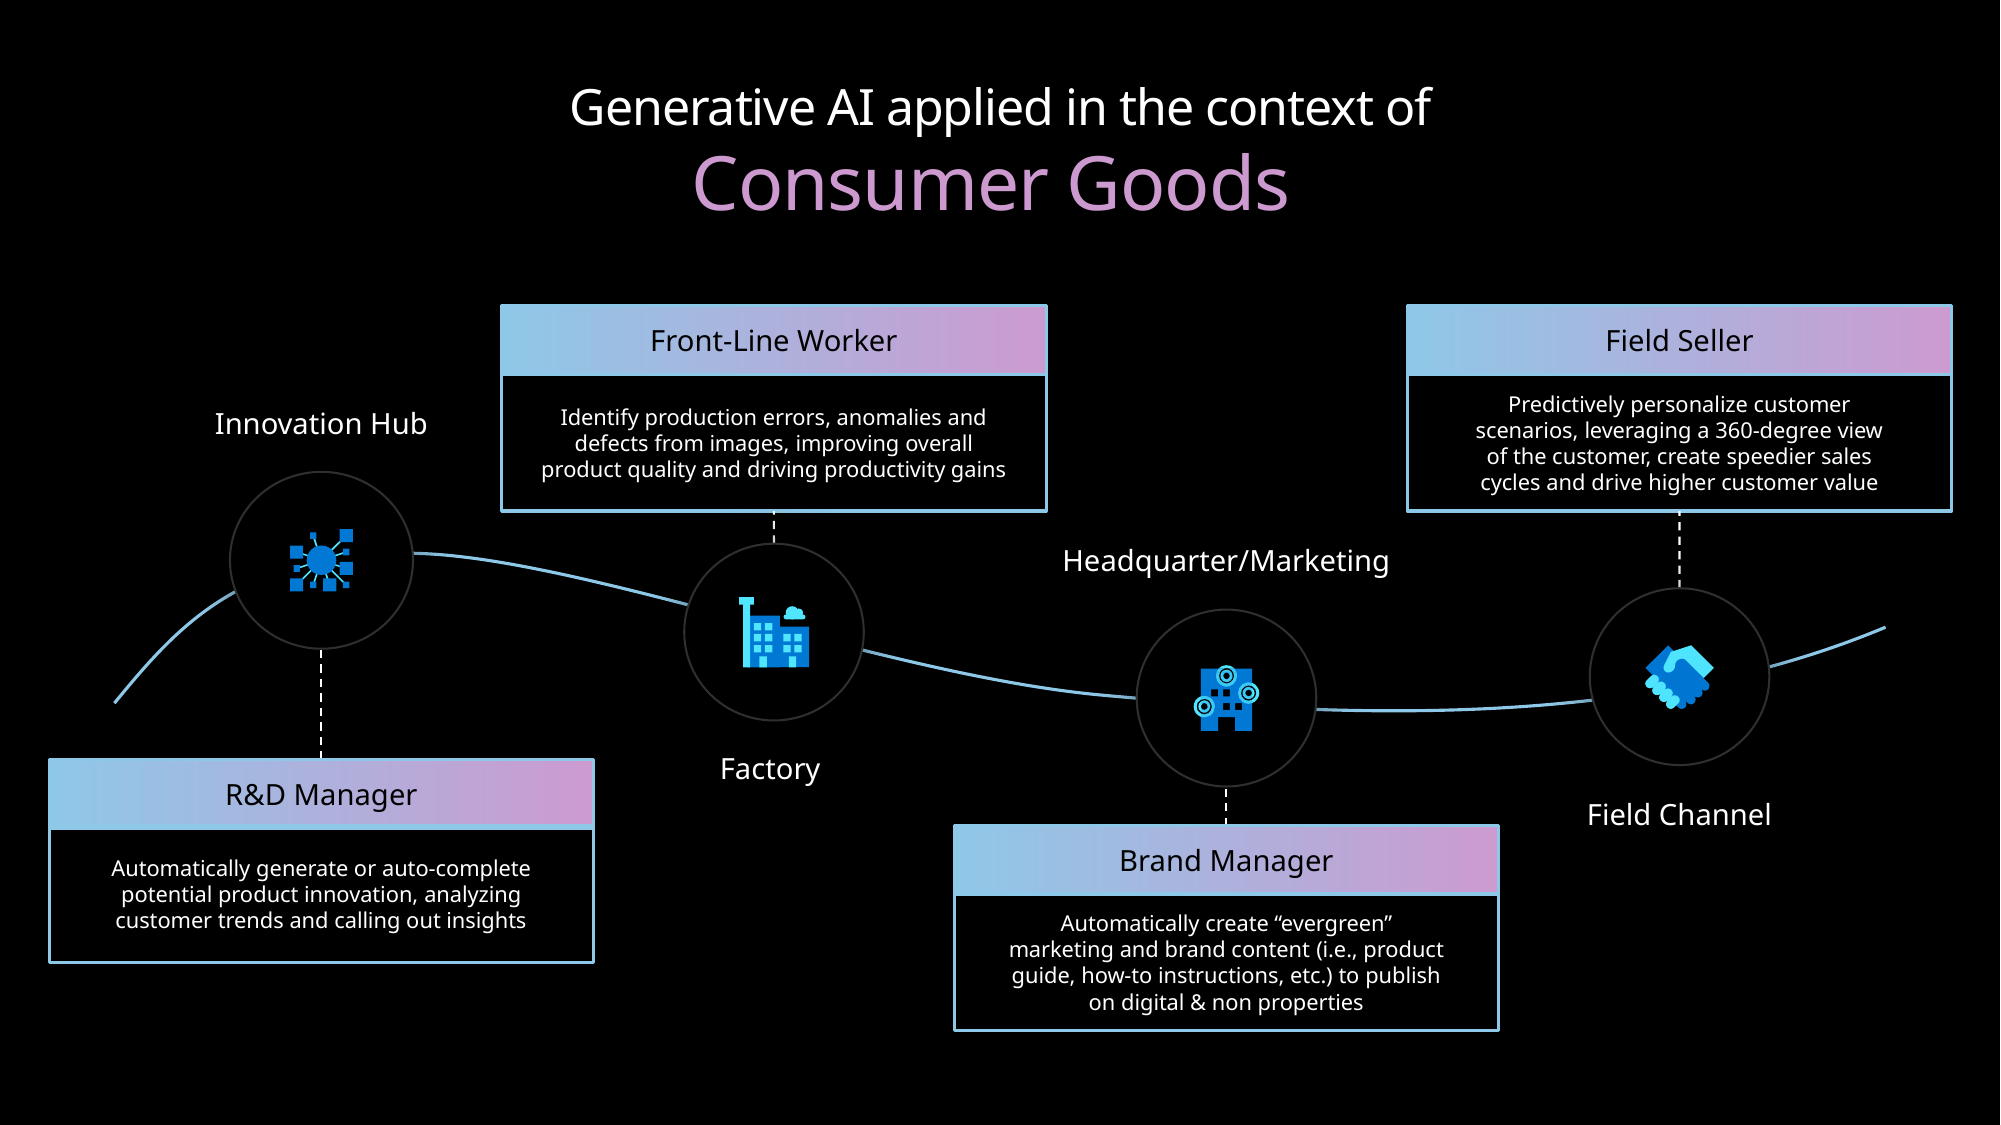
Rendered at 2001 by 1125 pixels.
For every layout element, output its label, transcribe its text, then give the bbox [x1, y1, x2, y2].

text_box Automatically create “evergreen” marketing and brand content (i.e., product guide, how-to instructions, etc.) to publish on digital & non properties [953, 893, 1499, 1031]
text_box R&D Manager [48, 759, 594, 825]
text_box [890, 656, 1114, 697]
text_box Brand Manager [953, 825, 1499, 893]
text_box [1193, 664, 1260, 732]
text_box Field Channel [1506, 766, 1853, 839]
text_box Identify production errors, anomalies and defects from images, improving overall product quality and driving productivity gains [501, 374, 1047, 512]
text_box [1338, 640, 1566, 712]
text_box [1135, 608, 1318, 788]
text_box Automatically generate or auto-complete potential product innovation, analyzing customer trends and calling out insights [48, 825, 594, 963]
text_box Headquarter/Marketing [1052, 535, 1400, 608]
text_box [229, 471, 414, 650]
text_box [289, 528, 354, 592]
text_box Front-Line Worker [501, 305, 1047, 374]
text_box Field Seller [1406, 305, 1952, 374]
title Generative AI applied in the context of Consumer Goods [96, 75, 1904, 227]
text_box Predictively personalize customer scenarios, leveraging a 360-degree view of the customer, create speedier sales cycles and drive higher customer value [1406, 374, 1952, 512]
picture [1645, 645, 1714, 709]
text_box [113, 606, 321, 704]
text_box [1793, 626, 1886, 659]
text_box Factory [600, 720, 948, 793]
text_box [1588, 587, 1771, 766]
text_box [683, 542, 865, 720]
text_box [322, 554, 664, 695]
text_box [738, 596, 810, 668]
text_box Innovation Hub [148, 397, 495, 470]
